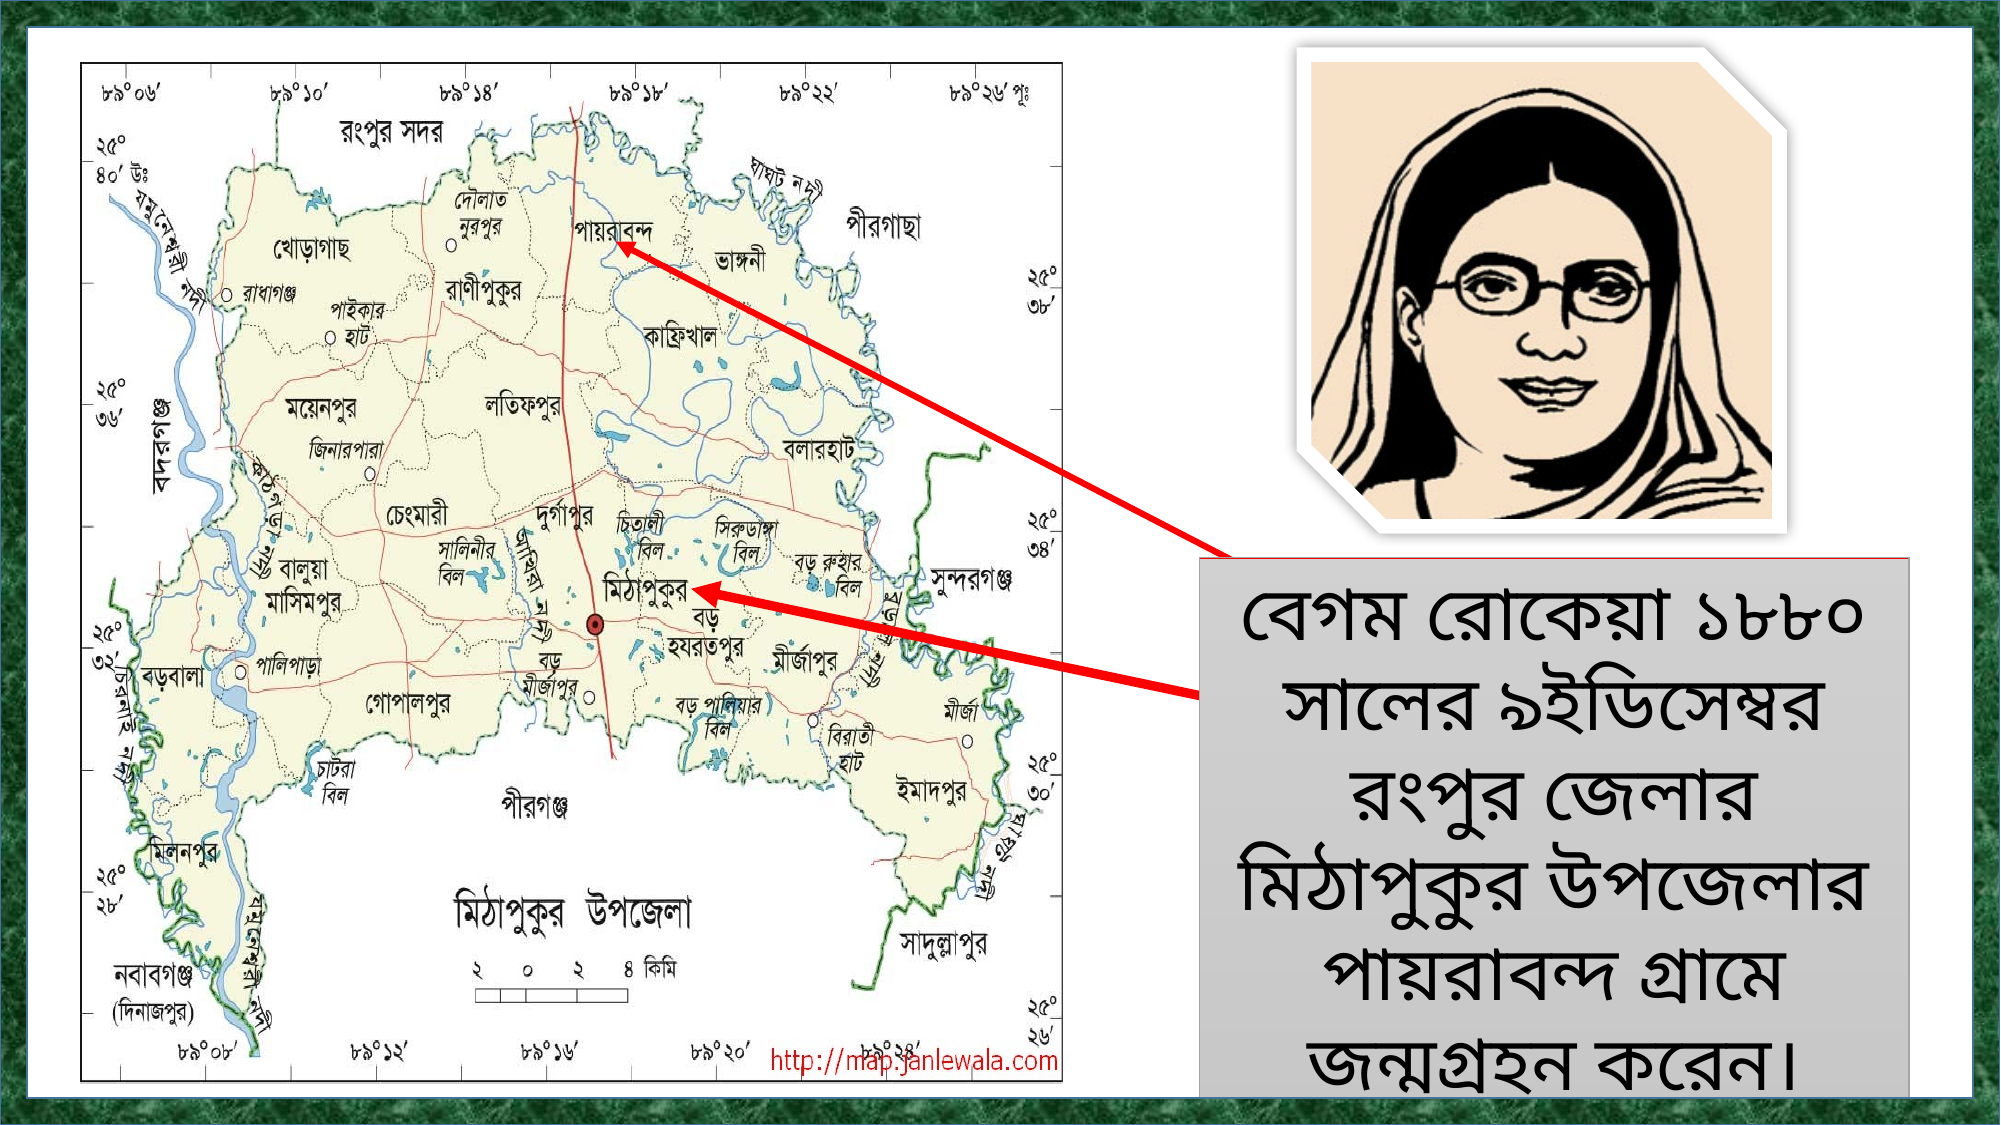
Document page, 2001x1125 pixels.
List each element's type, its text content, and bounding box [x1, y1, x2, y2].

text_box বেগম রোকেয়া ১৮৮০ সালের ৯ইডিসেম্বর রংপুর জেলার মিঠাপুকুর উপজেলার পায়রাবন্দ গ্রামে জন্মগ্রহন করেন। [1199, 557, 1910, 1097]
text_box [615, 241, 1257, 574]
text_box [0, 0, 2000, 1125]
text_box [691, 588, 1221, 700]
picture [1303, 54, 1780, 527]
picture [80, 62, 1063, 1084]
